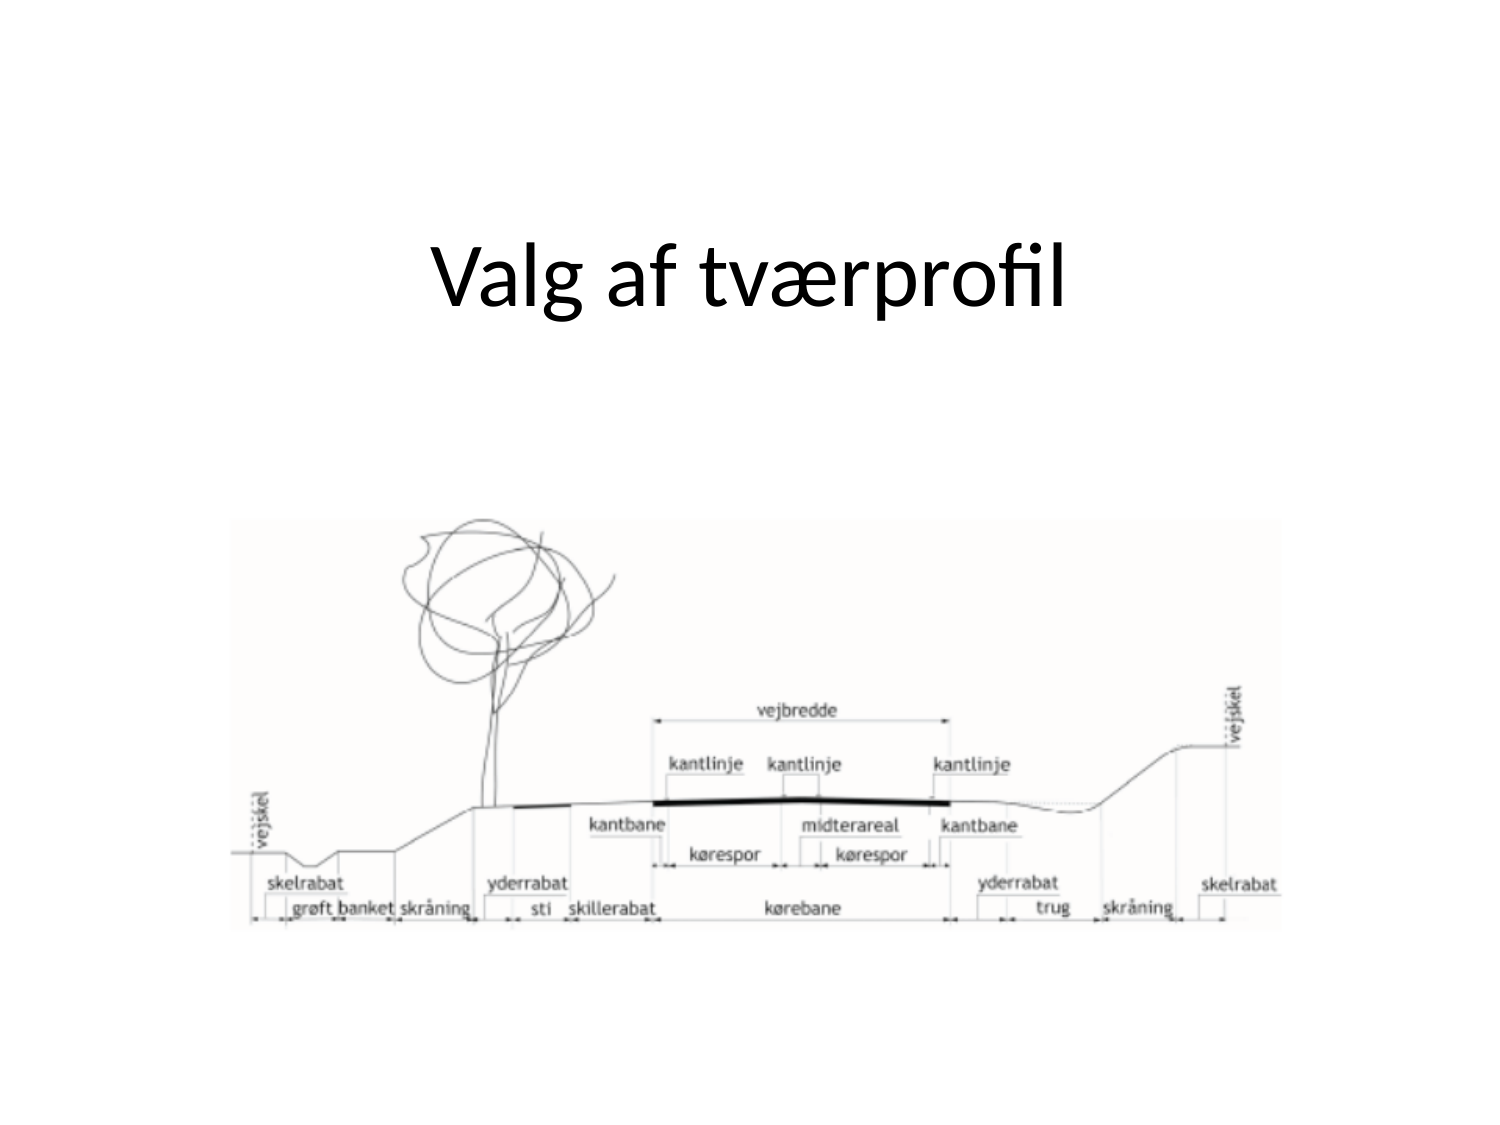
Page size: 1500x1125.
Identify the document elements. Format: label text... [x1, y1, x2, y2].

picture [218, 505, 1288, 953]
title Valg af tværprofil [112, 149, 1388, 391]
